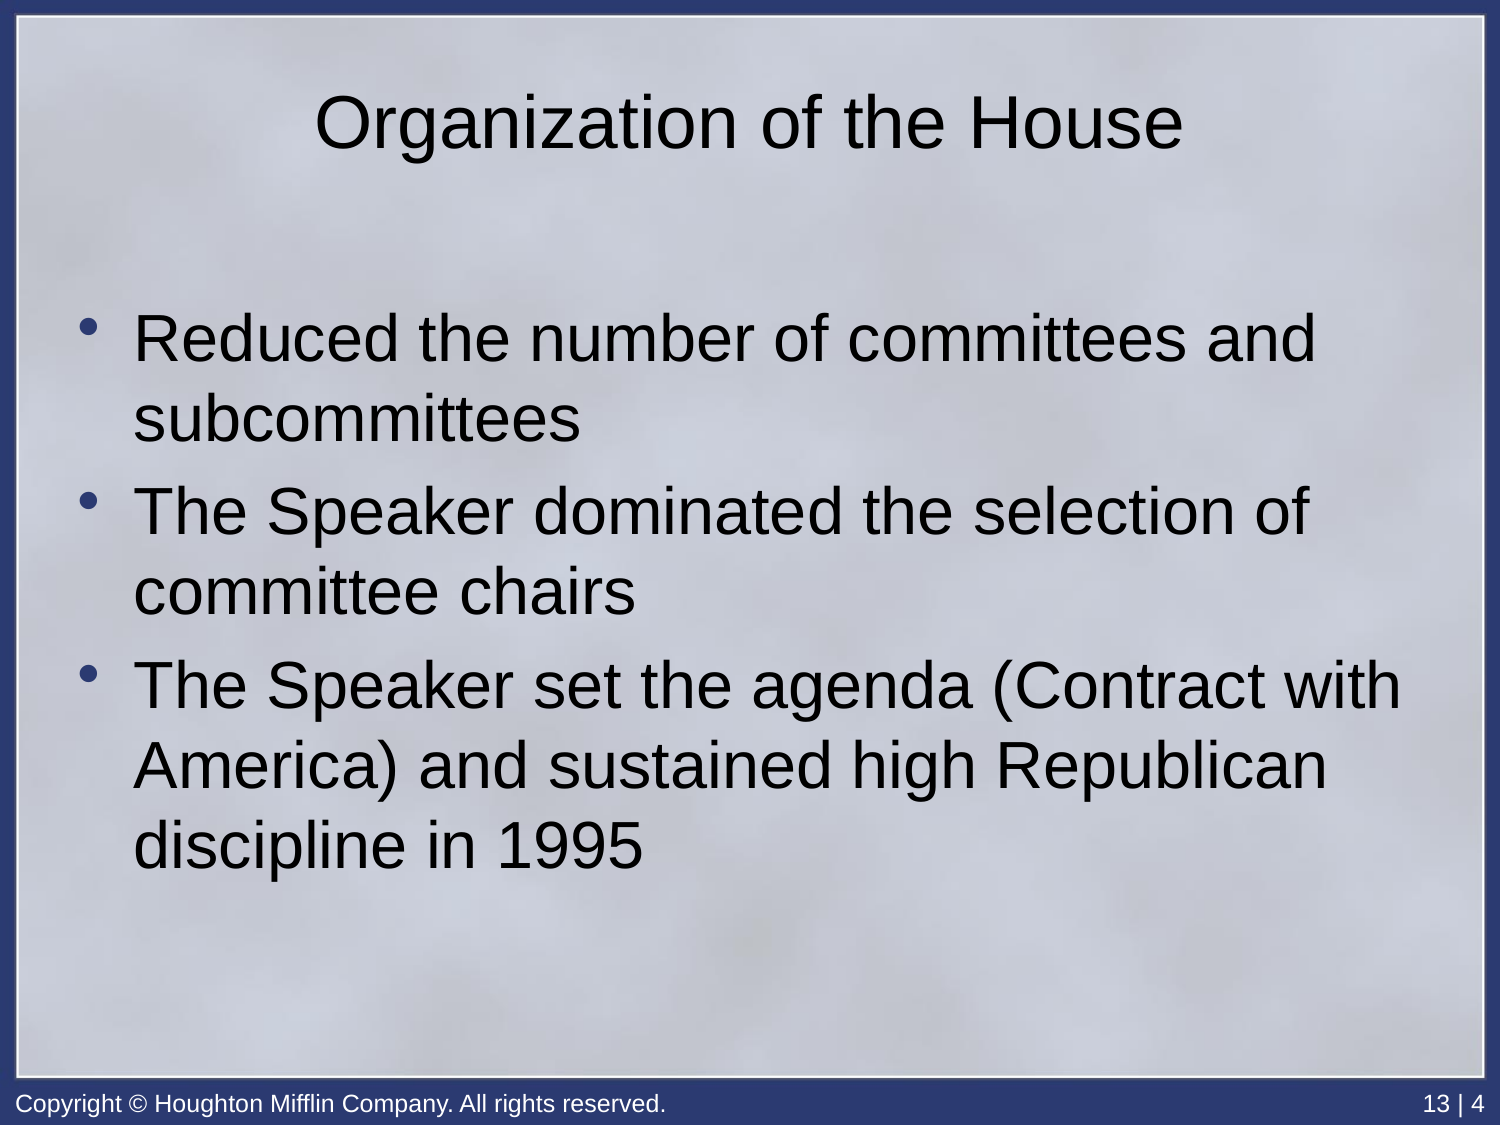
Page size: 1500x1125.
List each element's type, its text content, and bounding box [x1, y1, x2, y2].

list Reduced the number of committees and subcommittees The Speaker dominated the selection of committee chairs The Speaker set the agenda (Contract with America) and sustained high Republican discipline in 1995 [62, 287, 1438, 1001]
footer Copyright © Houghton Mifflin Company. All rights reserved. [0, 1080, 751, 1119]
picture [0, 0, 1500, 1125]
title Organization of the House [37, 17, 1463, 221]
slide_number 13 | 4 [1187, 1080, 1500, 1119]
